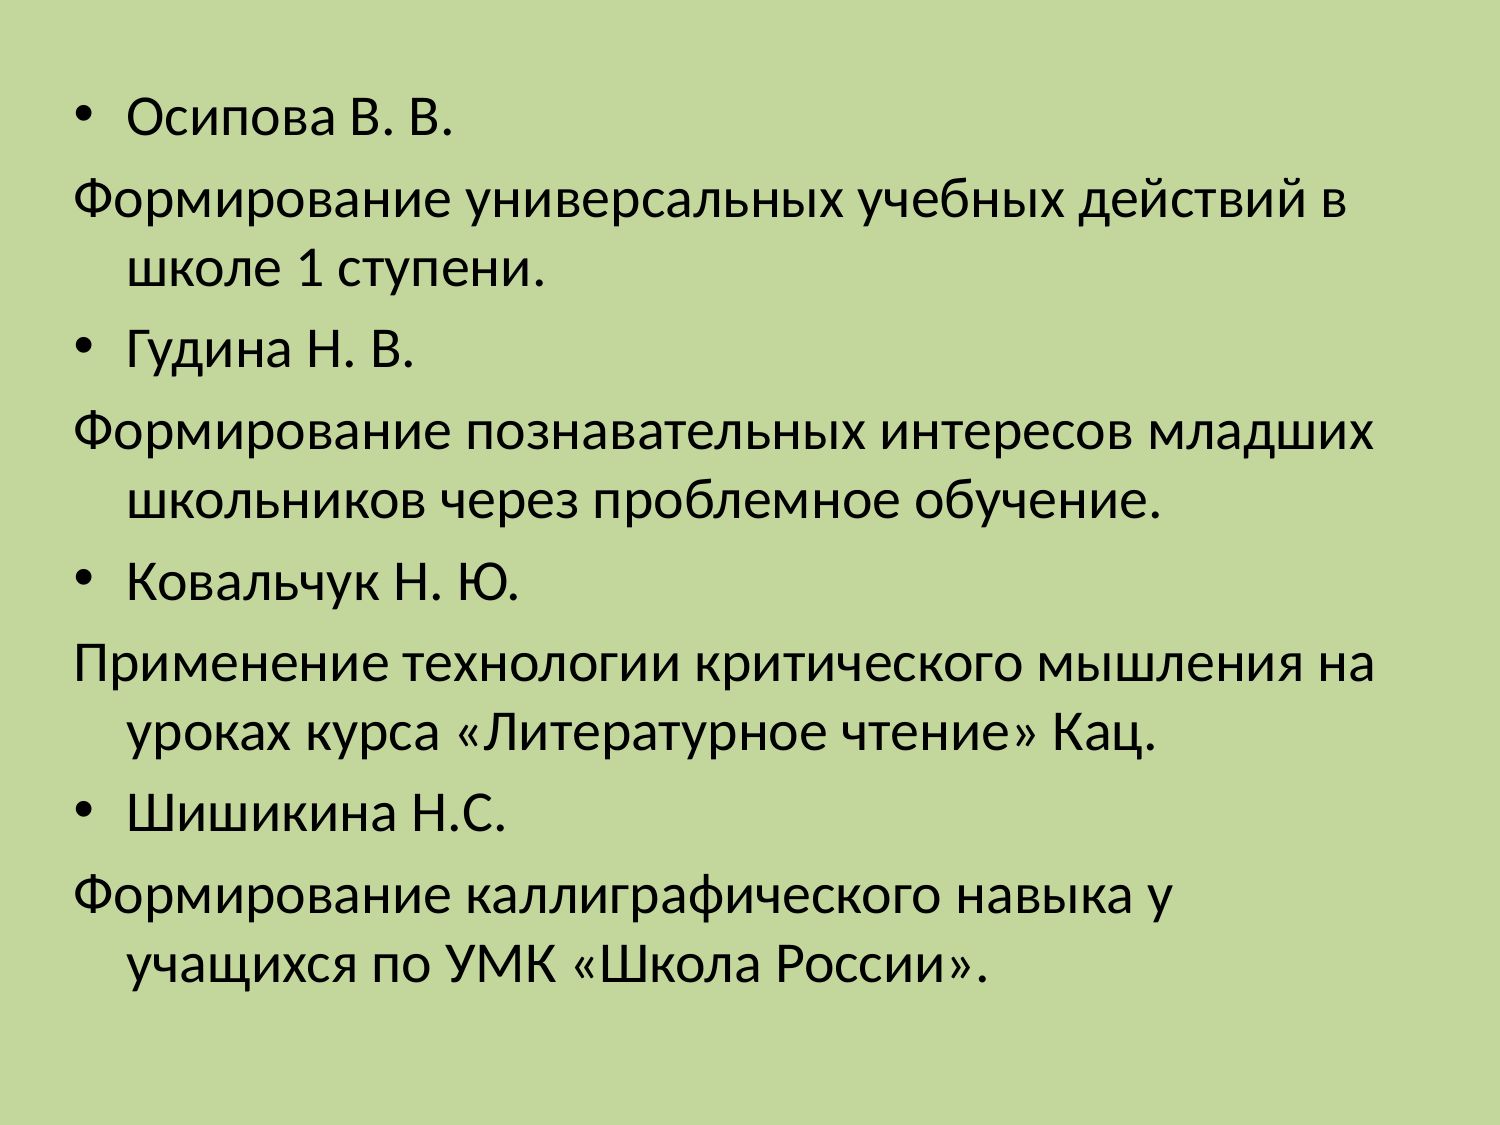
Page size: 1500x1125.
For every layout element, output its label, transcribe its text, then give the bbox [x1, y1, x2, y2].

list Осипова В. В. Формирование универсальных учебных действий в школе 1 ступени. Гудина Н. В. Формирование познавательных интересов младших школьников через проблемное обучение. Ковальчук Н. Ю. Применение технологии критического мышления на уроках курса «Литературное чтение» Кац. Шишикина Н.С. Формирование каллиграфического навыка у учащихся по УМК «Школа России». [58, 70, 1421, 1020]
